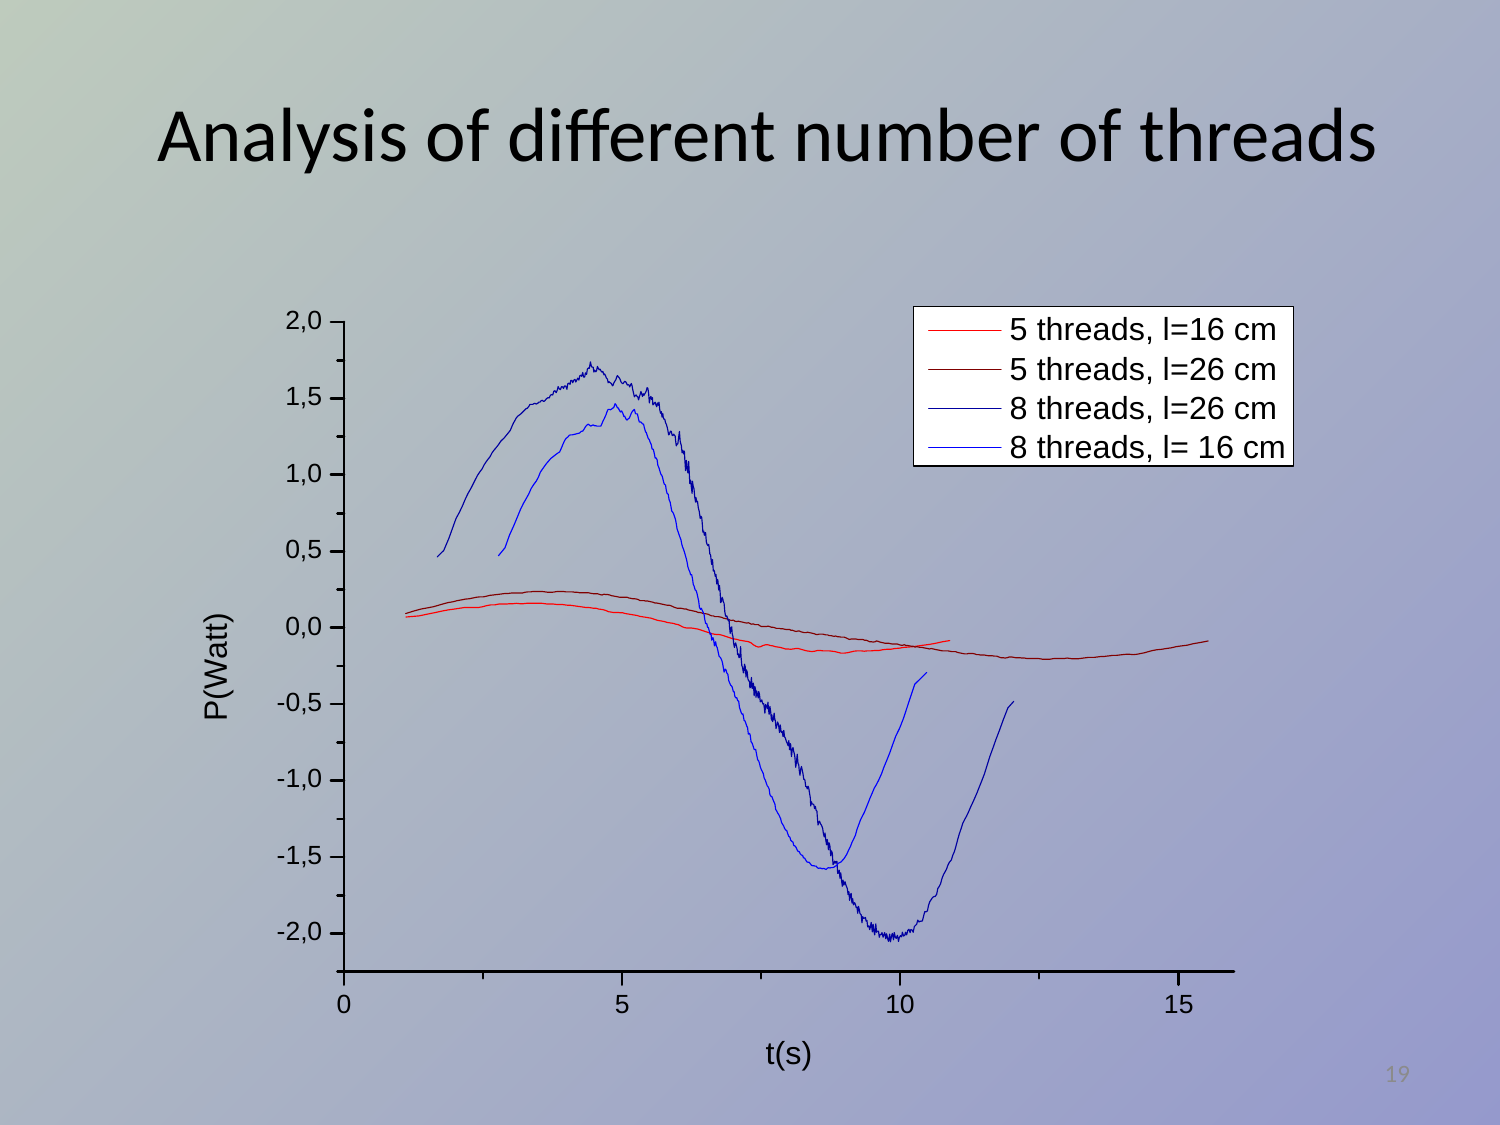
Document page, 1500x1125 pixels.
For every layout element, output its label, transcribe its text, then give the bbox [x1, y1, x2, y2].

title Analysis of different number of threads [55, 45, 1481, 217]
picture [111, 216, 1418, 1123]
